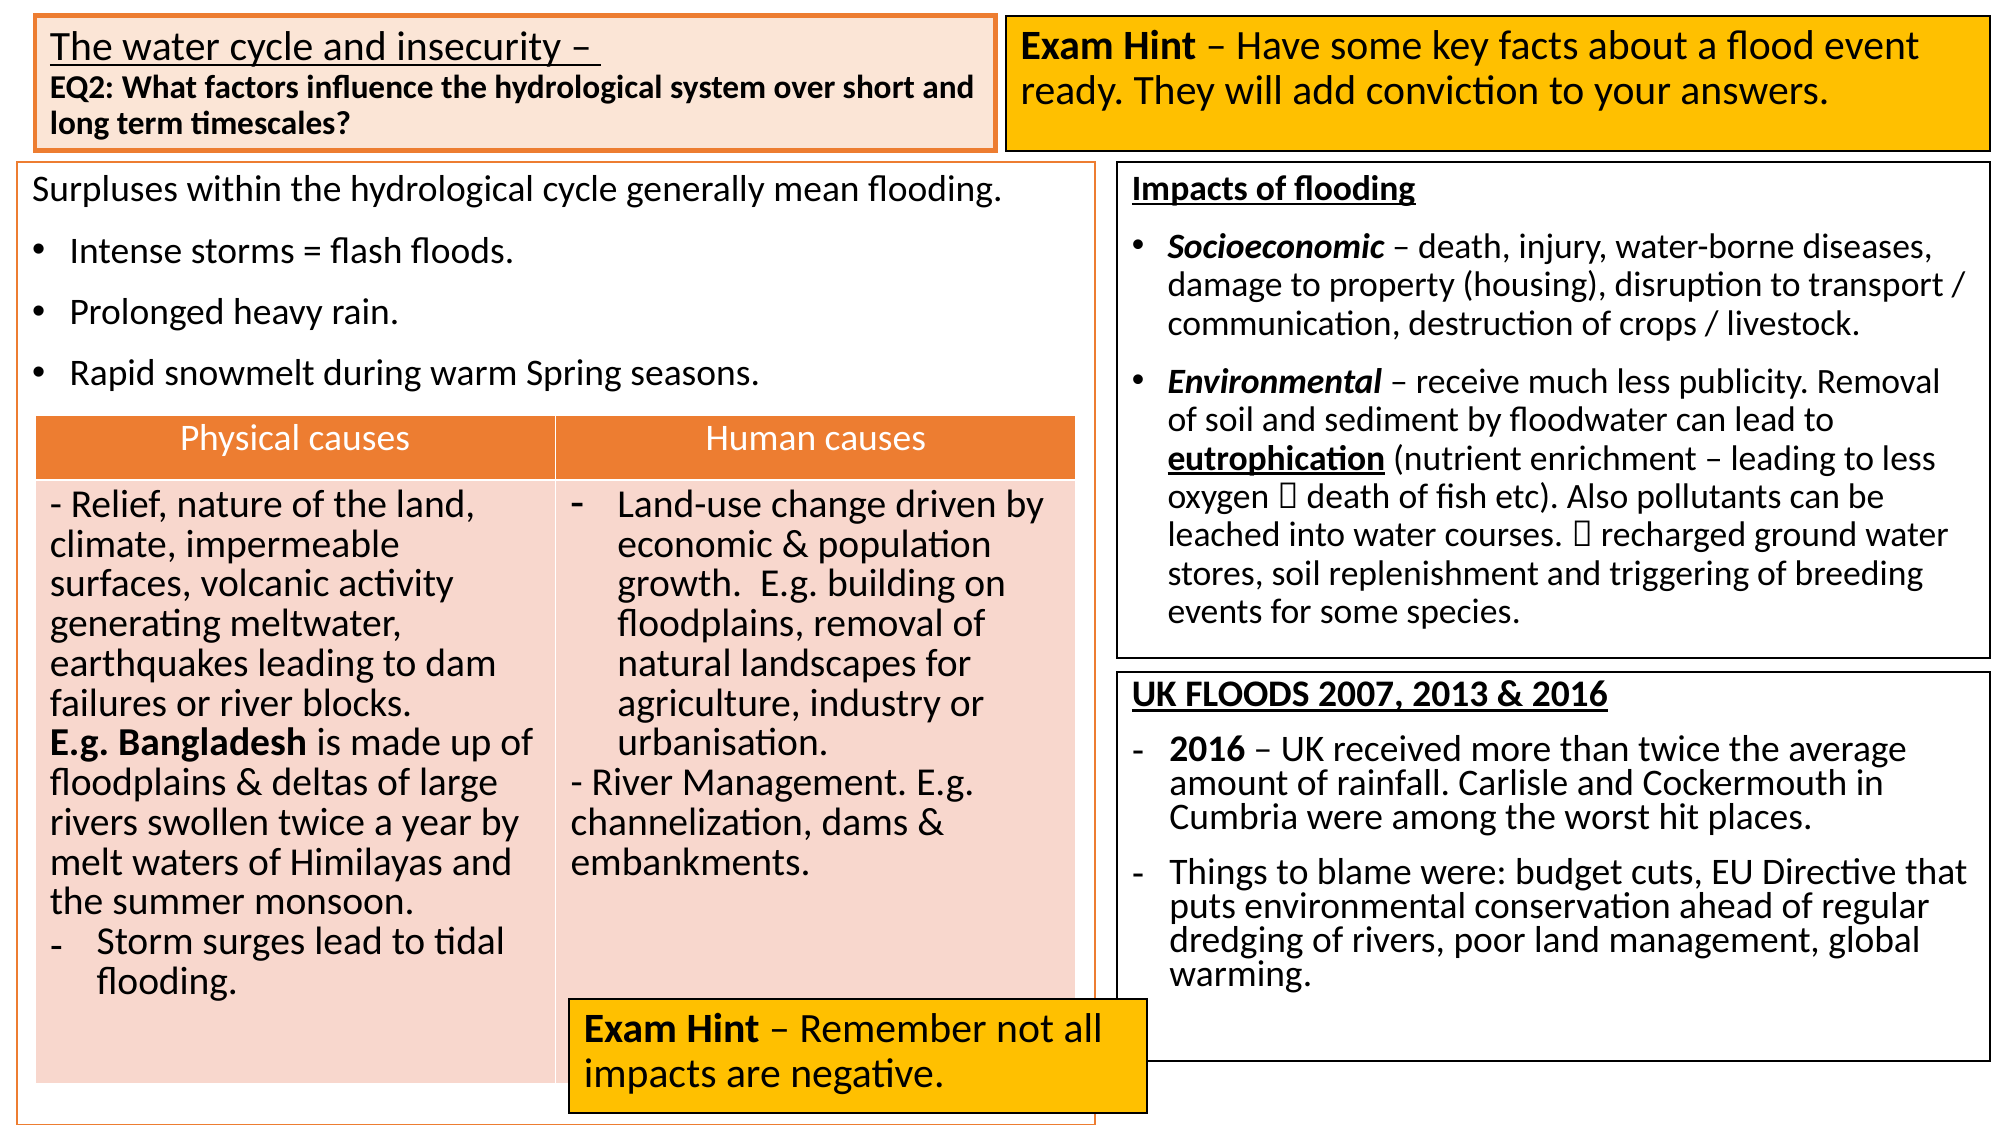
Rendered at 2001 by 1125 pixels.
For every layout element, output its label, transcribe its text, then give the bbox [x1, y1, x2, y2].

text_box UK FLOODS 2007, 2013 & 2016 2016 – UK received more than twice the average amount of rainfall. Carlisle and Cockermouth in Cumbria were among the worst hit places. Things to blame were: budget cuts, EU Directive that puts environmental conservation ahead of regular dredging of rivers, poor land management, global warming. [1116, 671, 1991, 1062]
text_box Exam Hint – Remember not all impacts are negative. [568, 998, 1148, 1114]
table_cell - Relief, nature of the land, climate, impermeable surfaces, volcanic activity generating meltwater, earthquakes leading to dam failures or river blocks. E.g. Bangladesh is made up of floodplains & deltas of large rivers swollen twice a year by melt waters of Himilayas and the summer monsoon. Storm surges lead to tidal flooding. [36, 481, 555, 1083]
table_cell Land-use change driven by economic & population growth. E.g. building on floodplains, removal of natural landscapes for agriculture, industry or urbanisation. - River Management. E.g. channelization, dams & embankments. [556, 481, 1075, 1083]
table_header Human causes [556, 416, 1075, 479]
table_header Physical causes [36, 416, 555, 479]
text_box Impacts of flooding Socioeconomic – death, injury, water-borne diseases, damage to property (housing), disruption to transport / communication, destruction of crops / livestock. Environmental – receive much less publicity. Removal of soil and sediment by floodwater can lead to eutrophication (nutrient enrichment – leading to less oxygen  death of fish etc). Also pollutants can be leached into water courses.  recharged ground water stores, soil replenishment and triggering of breeding events for some species. [1116, 161, 1991, 659]
text_box Exam Hint – Have some key facts about a flood event ready. They will add conviction to your answers. [1005, 15, 1991, 152]
text_box Surpluses within the hydrological cycle generally mean flooding. Intense storms = flash floods. Prolonged heavy rain. Rapid snowmelt during warm Spring seasons. [16, 161, 1096, 1125]
title The water cycle and insecurity – EQ2: What factors influence the hydrological system over short and long term timescales? [34, 15, 997, 152]
